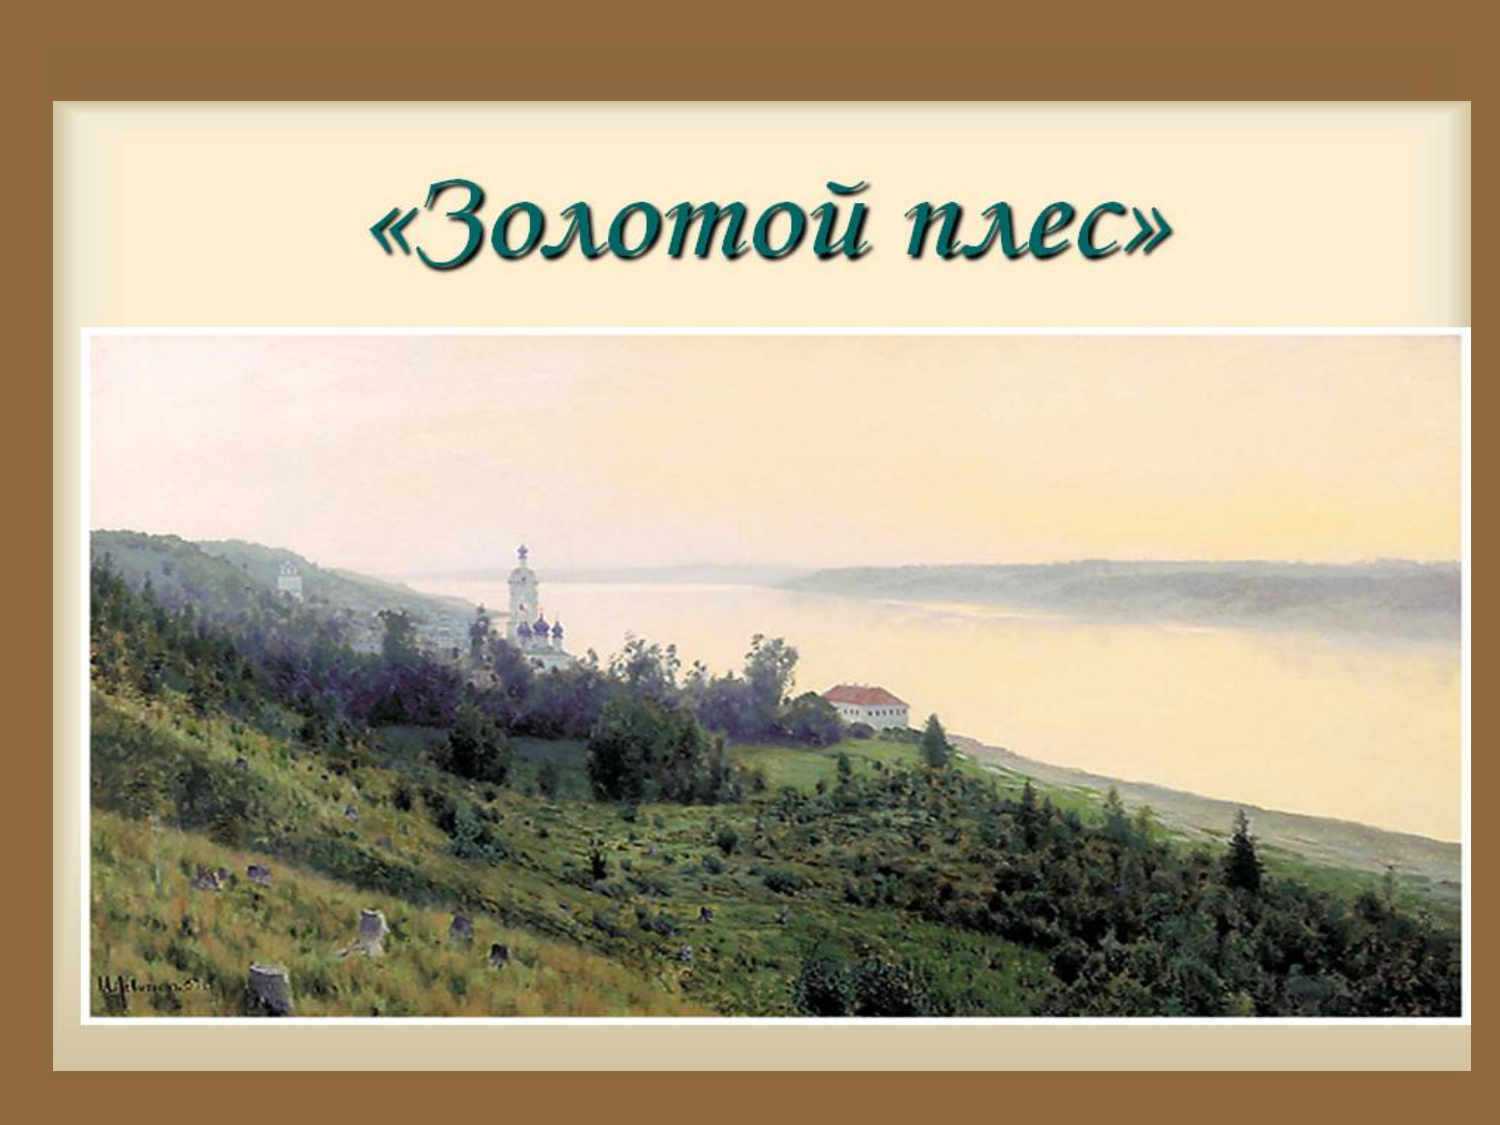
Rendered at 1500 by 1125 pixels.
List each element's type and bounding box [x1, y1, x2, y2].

list [52, 101, 1472, 1071]
